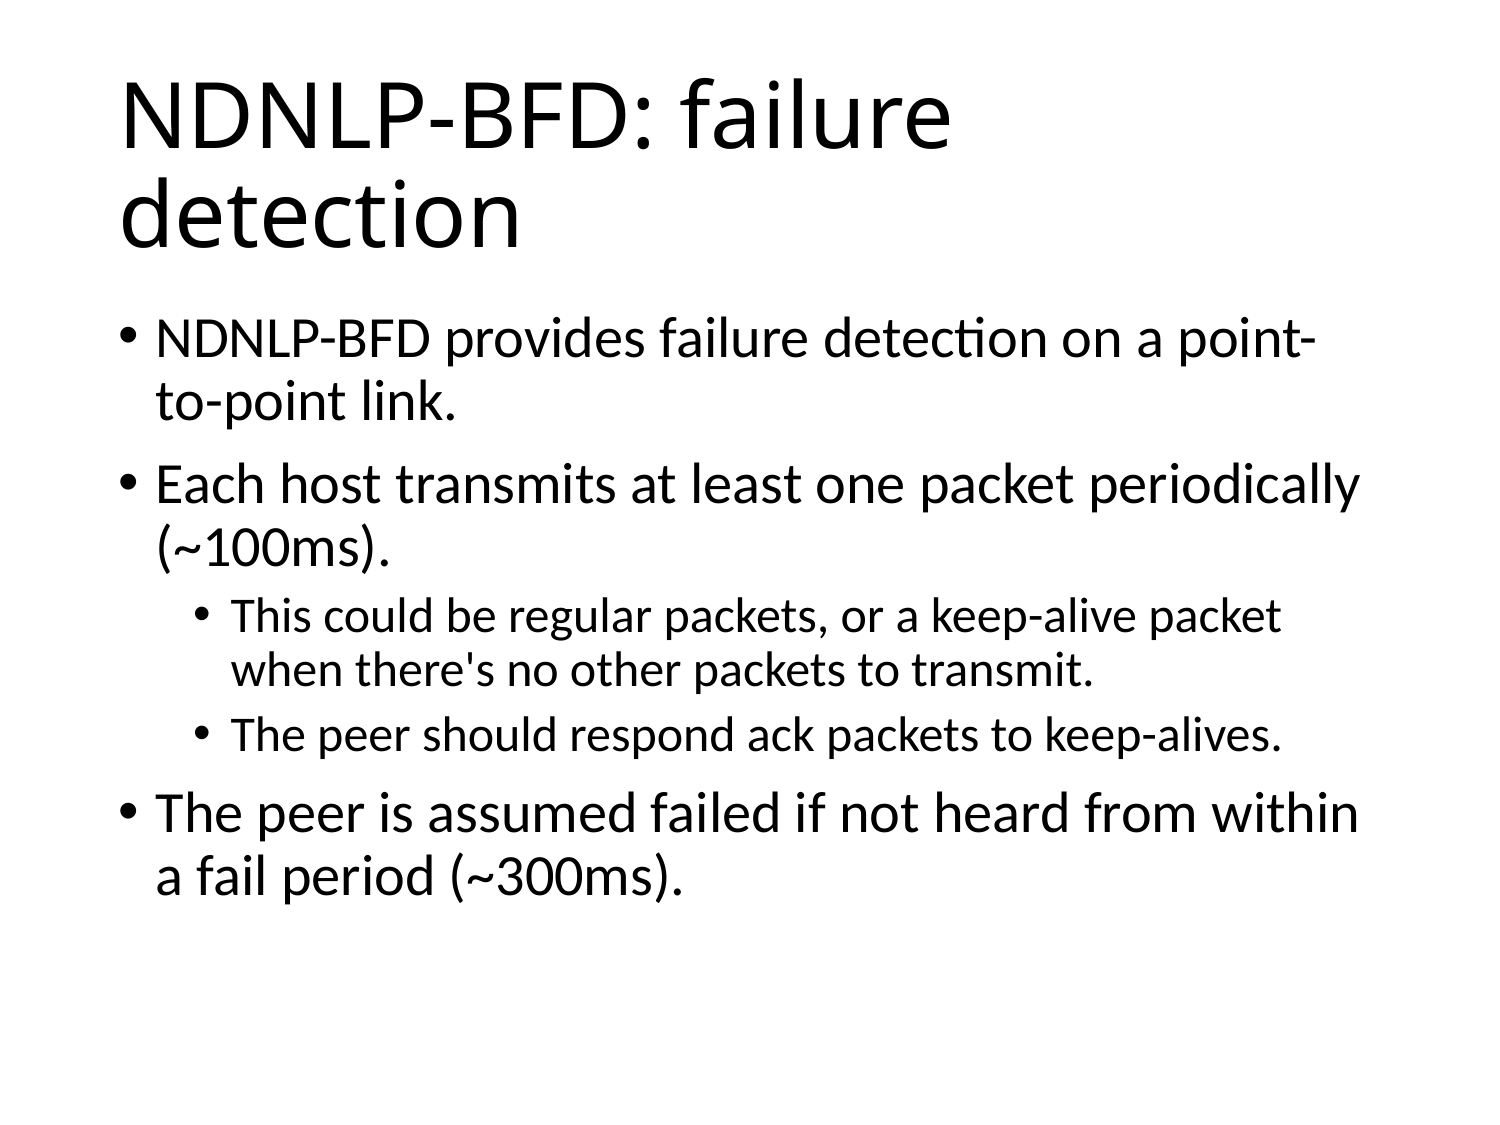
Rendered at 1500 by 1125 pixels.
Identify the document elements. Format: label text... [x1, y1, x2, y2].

list NDNLP-BFD provides failure detection on a point-to-point link. Each host transmits at least one packet periodically (~100ms). This could be regular packets, or a keep-alive packet when there's no other packets to transmit. The peer should respond ack packets to keep-alives. The peer is assumed failed if not heard from within a fail period (~300ms). [103, 299, 1397, 1014]
title NDNLP-BFD: failure detection [103, 59, 1397, 278]
